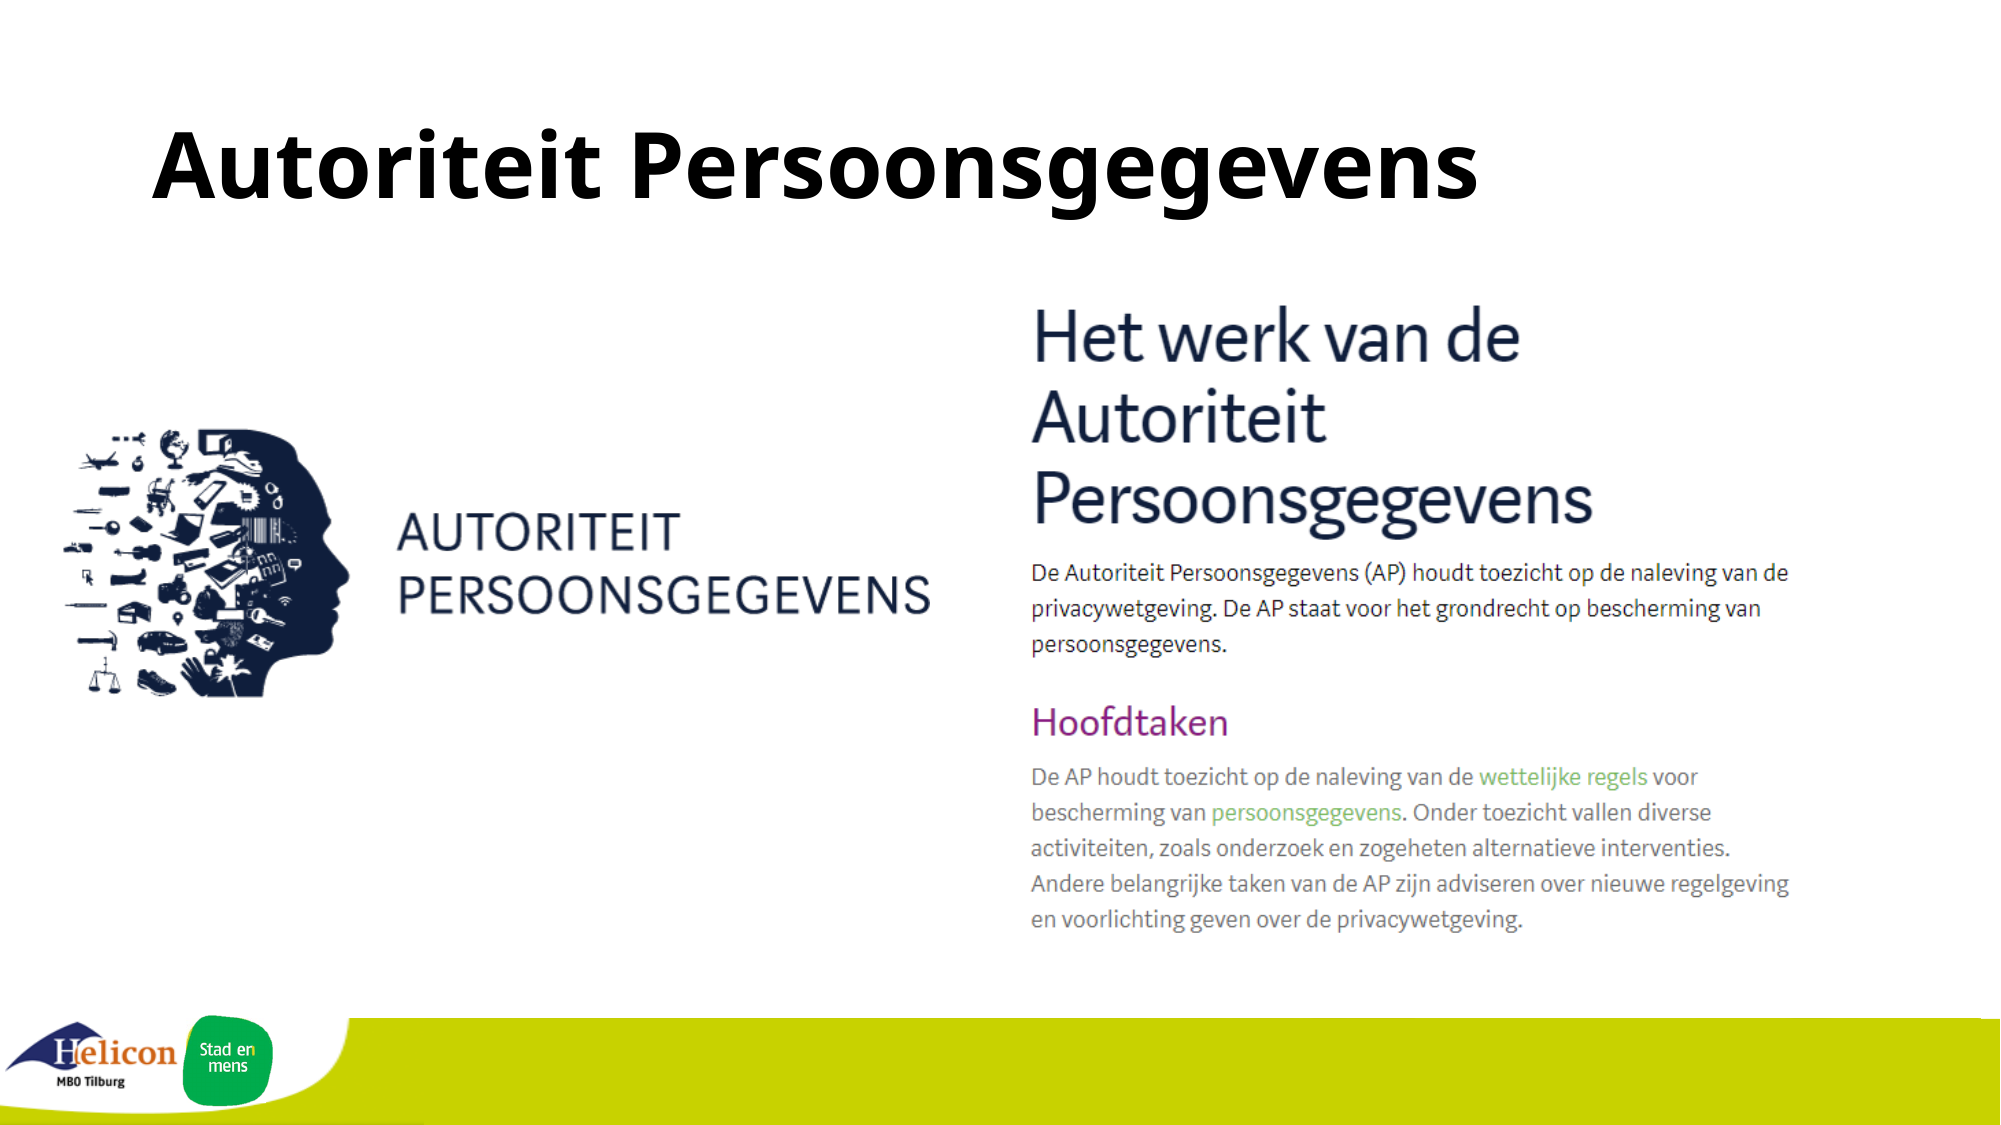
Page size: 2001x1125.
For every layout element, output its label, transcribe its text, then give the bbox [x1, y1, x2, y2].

picture [61, 426, 930, 699]
picture [0, 1013, 424, 1125]
title Autoriteit Persoonsgegevens [137, 59, 1863, 278]
picture [999, 277, 1816, 959]
